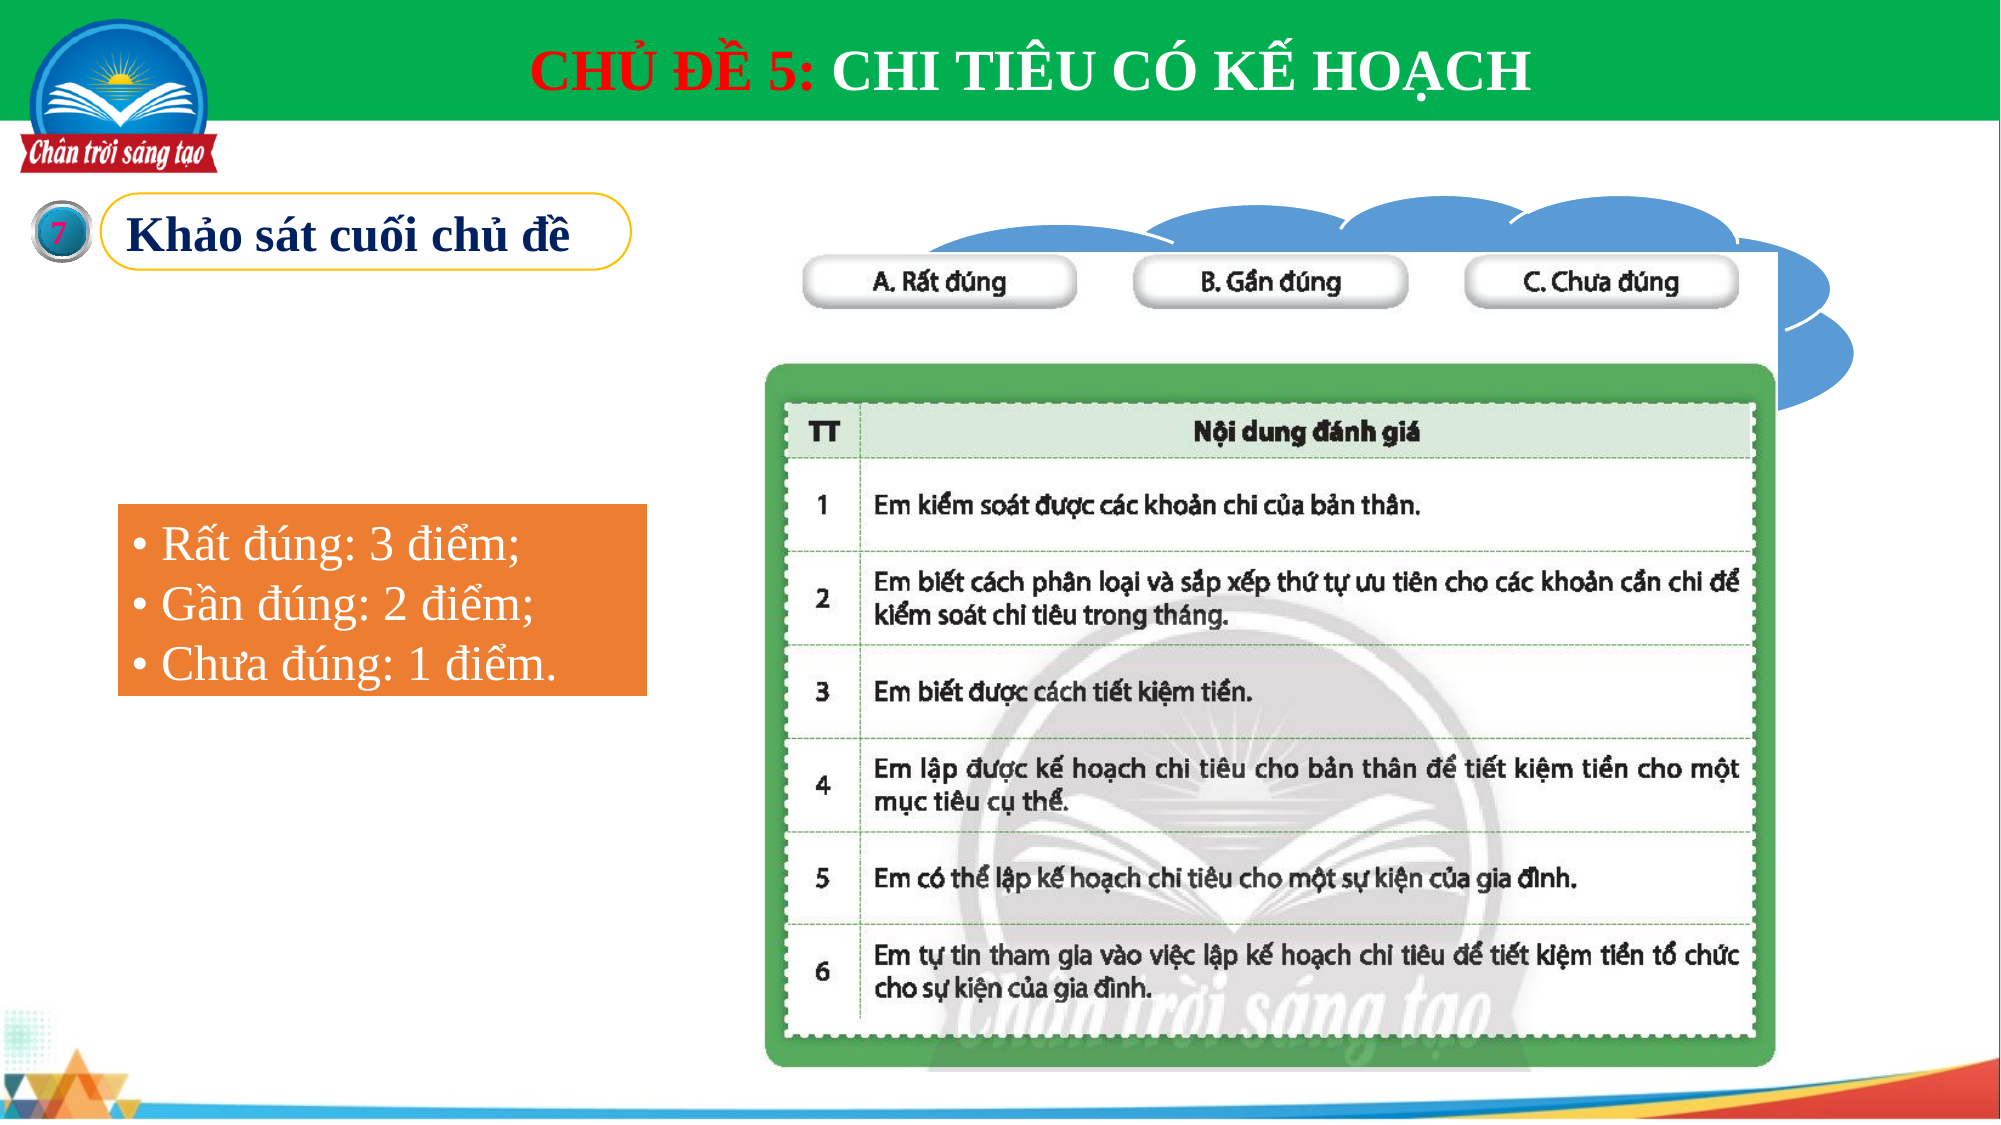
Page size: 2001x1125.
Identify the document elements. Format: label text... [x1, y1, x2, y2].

text_box • Rất đúng: 3 điểm; • Gần đúng: 2 điểm; • Chưa đúng: 1 điểm. [115, 501, 650, 699]
text_box CHỦ ĐỀ 5: CHI TIÊU CÓ KẾ HOẠCH [308, 12, 1753, 122]
text_box [0, 0, 2000, 121]
picture [0, 0, 2001, 1125]
text_box Khảo sát cuối chủ đề [99, 192, 632, 271]
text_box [30, 200, 94, 263]
text_box Em hãy chia sẻ về thuận lợi và khó khăn khi trải nghiệm với chủ đề này? [922, 192, 1857, 415]
